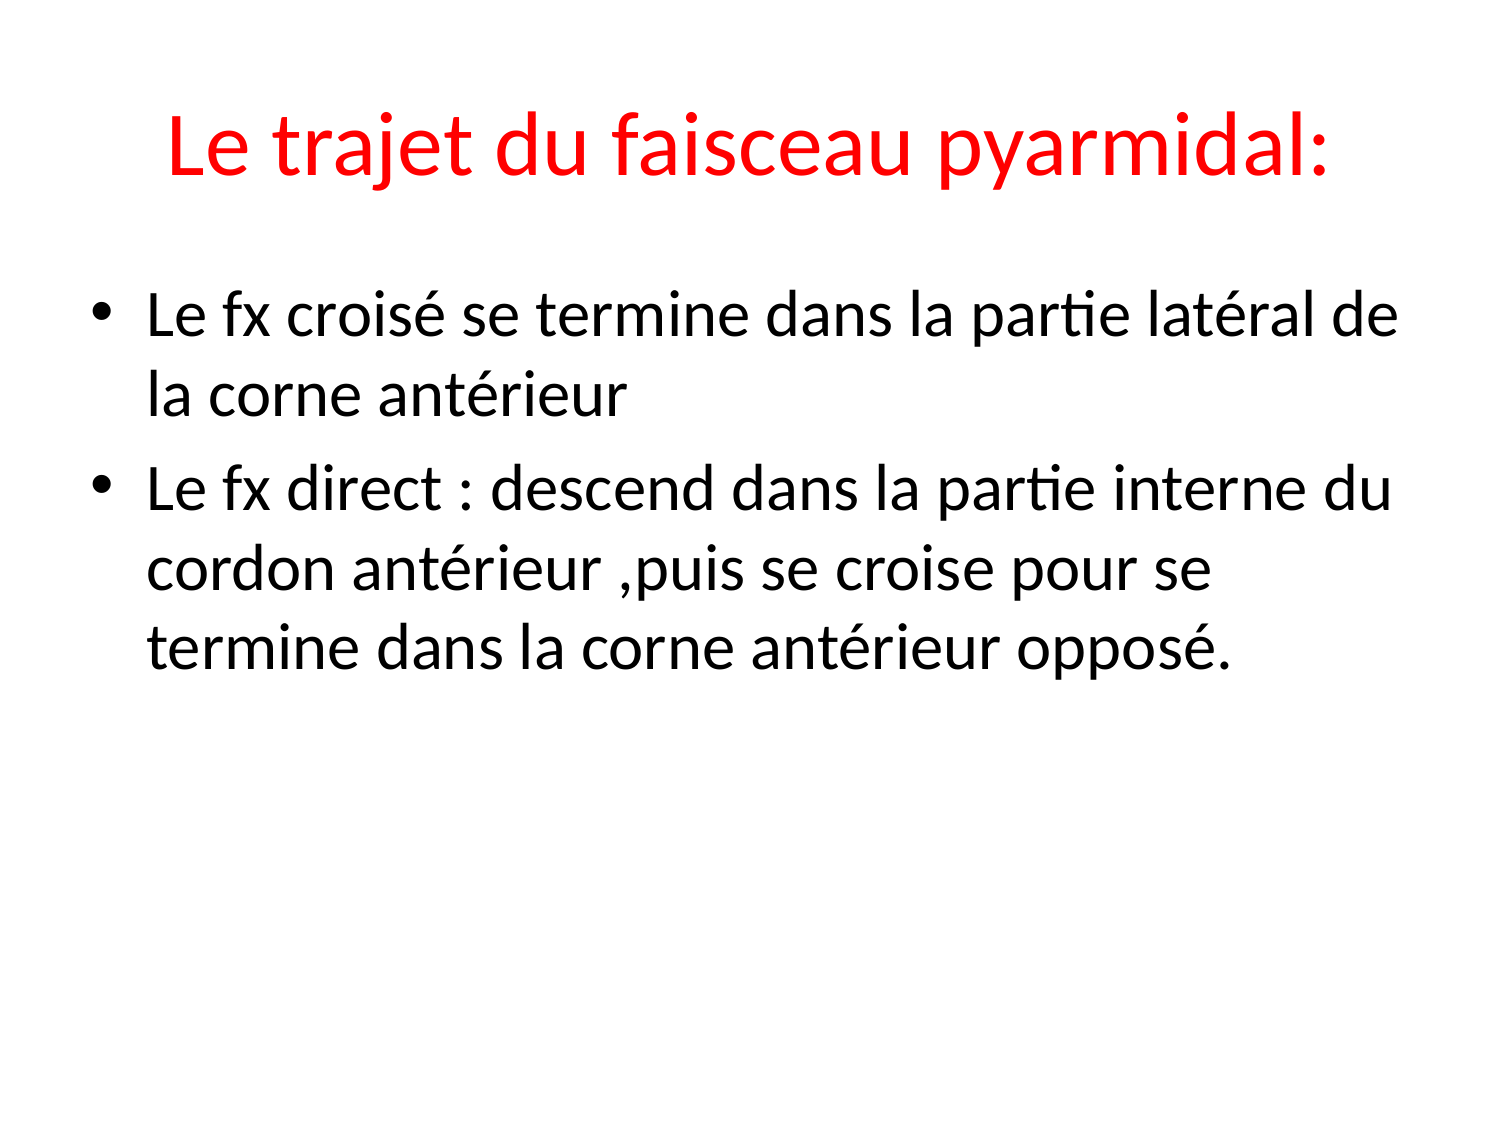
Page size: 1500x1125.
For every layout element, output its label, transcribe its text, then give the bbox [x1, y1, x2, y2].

list Le fx croisé se termine dans la partie latéral de la corne antérieur Le fx direct : descend dans la partie interne du cordon antérieur ,puis se croise pour se termine dans la corne antérieur opposé. [75, 262, 1425, 1005]
title Le trajet du faisceau pyarmidal: [75, 45, 1425, 233]
